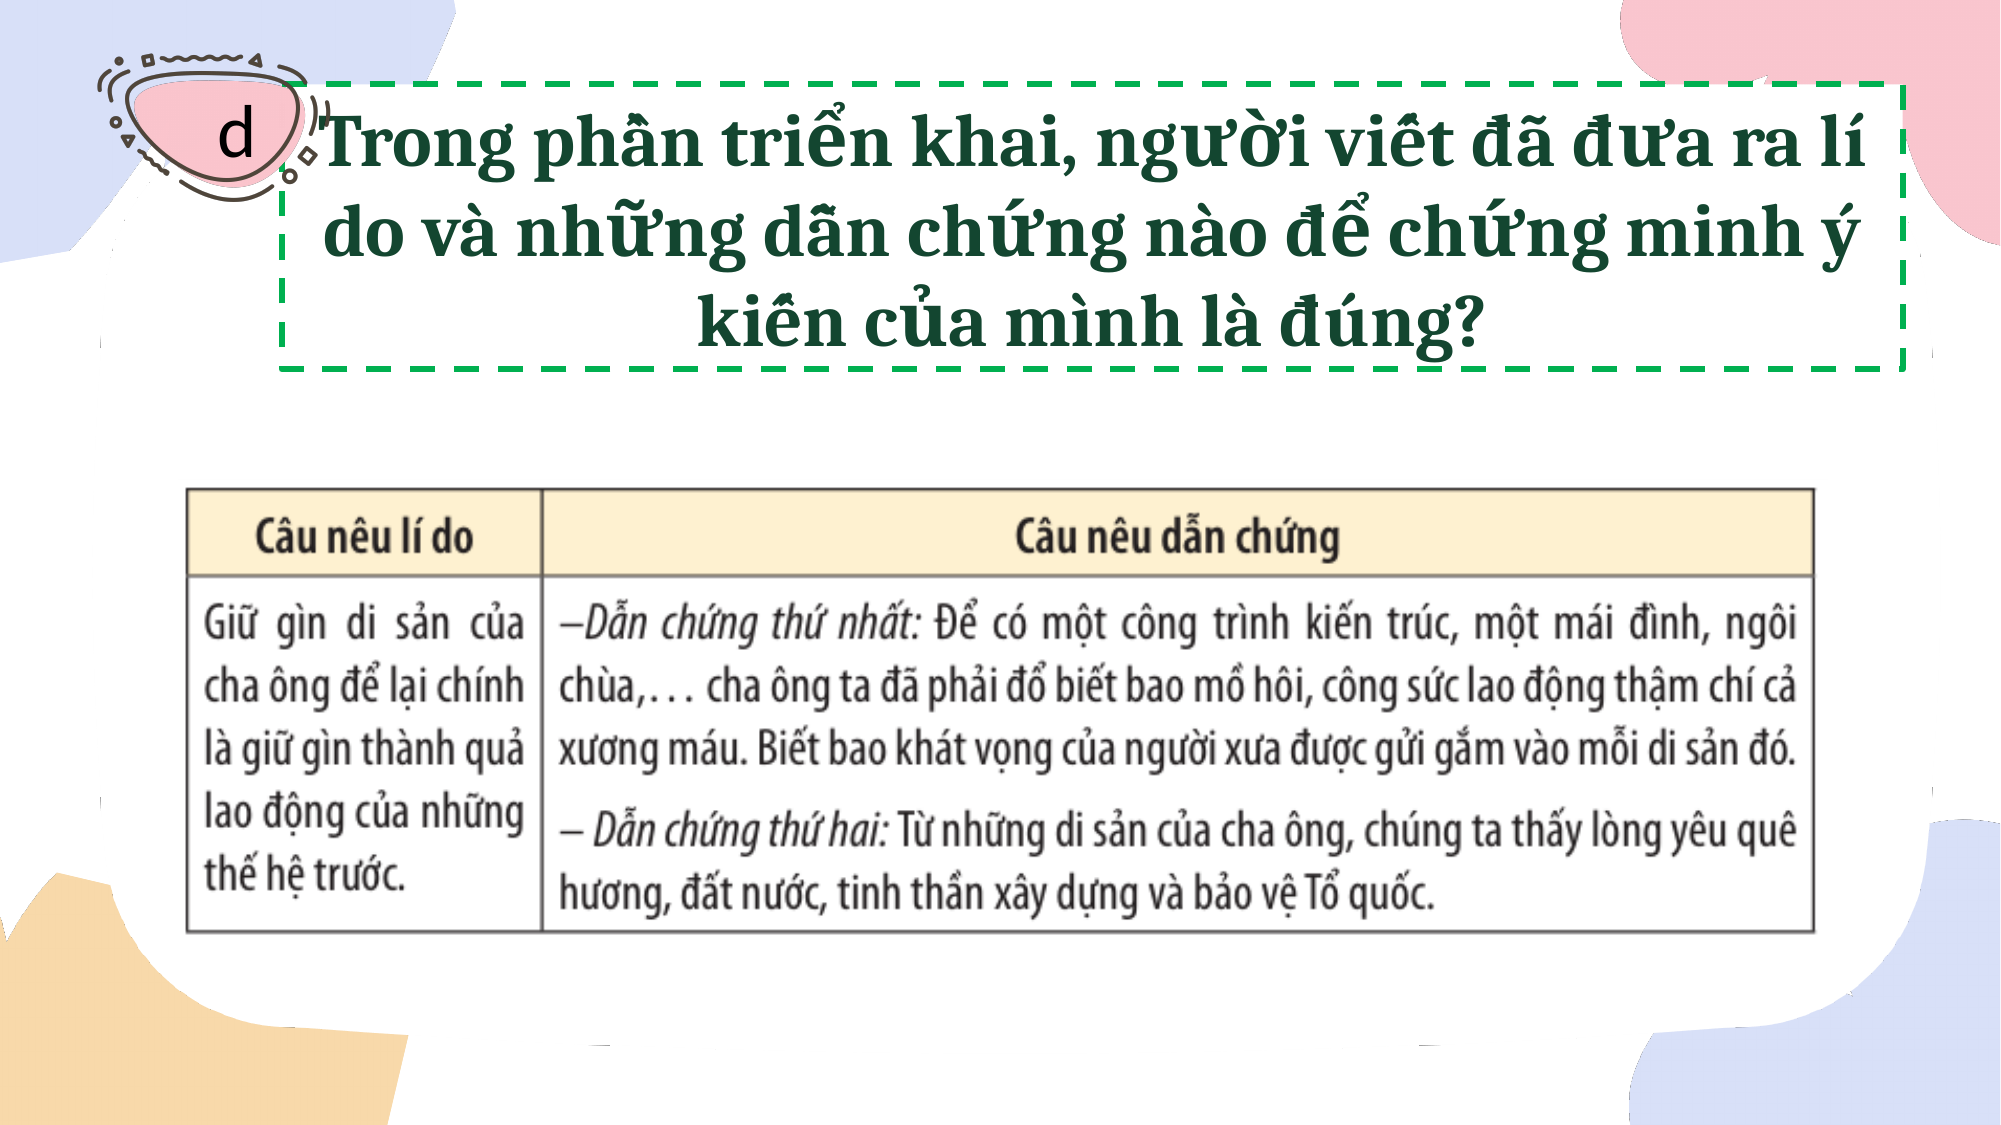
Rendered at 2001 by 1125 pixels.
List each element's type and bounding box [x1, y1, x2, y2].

picture [0, 0, 2001, 1125]
text_box [96, 52, 1903, 373]
